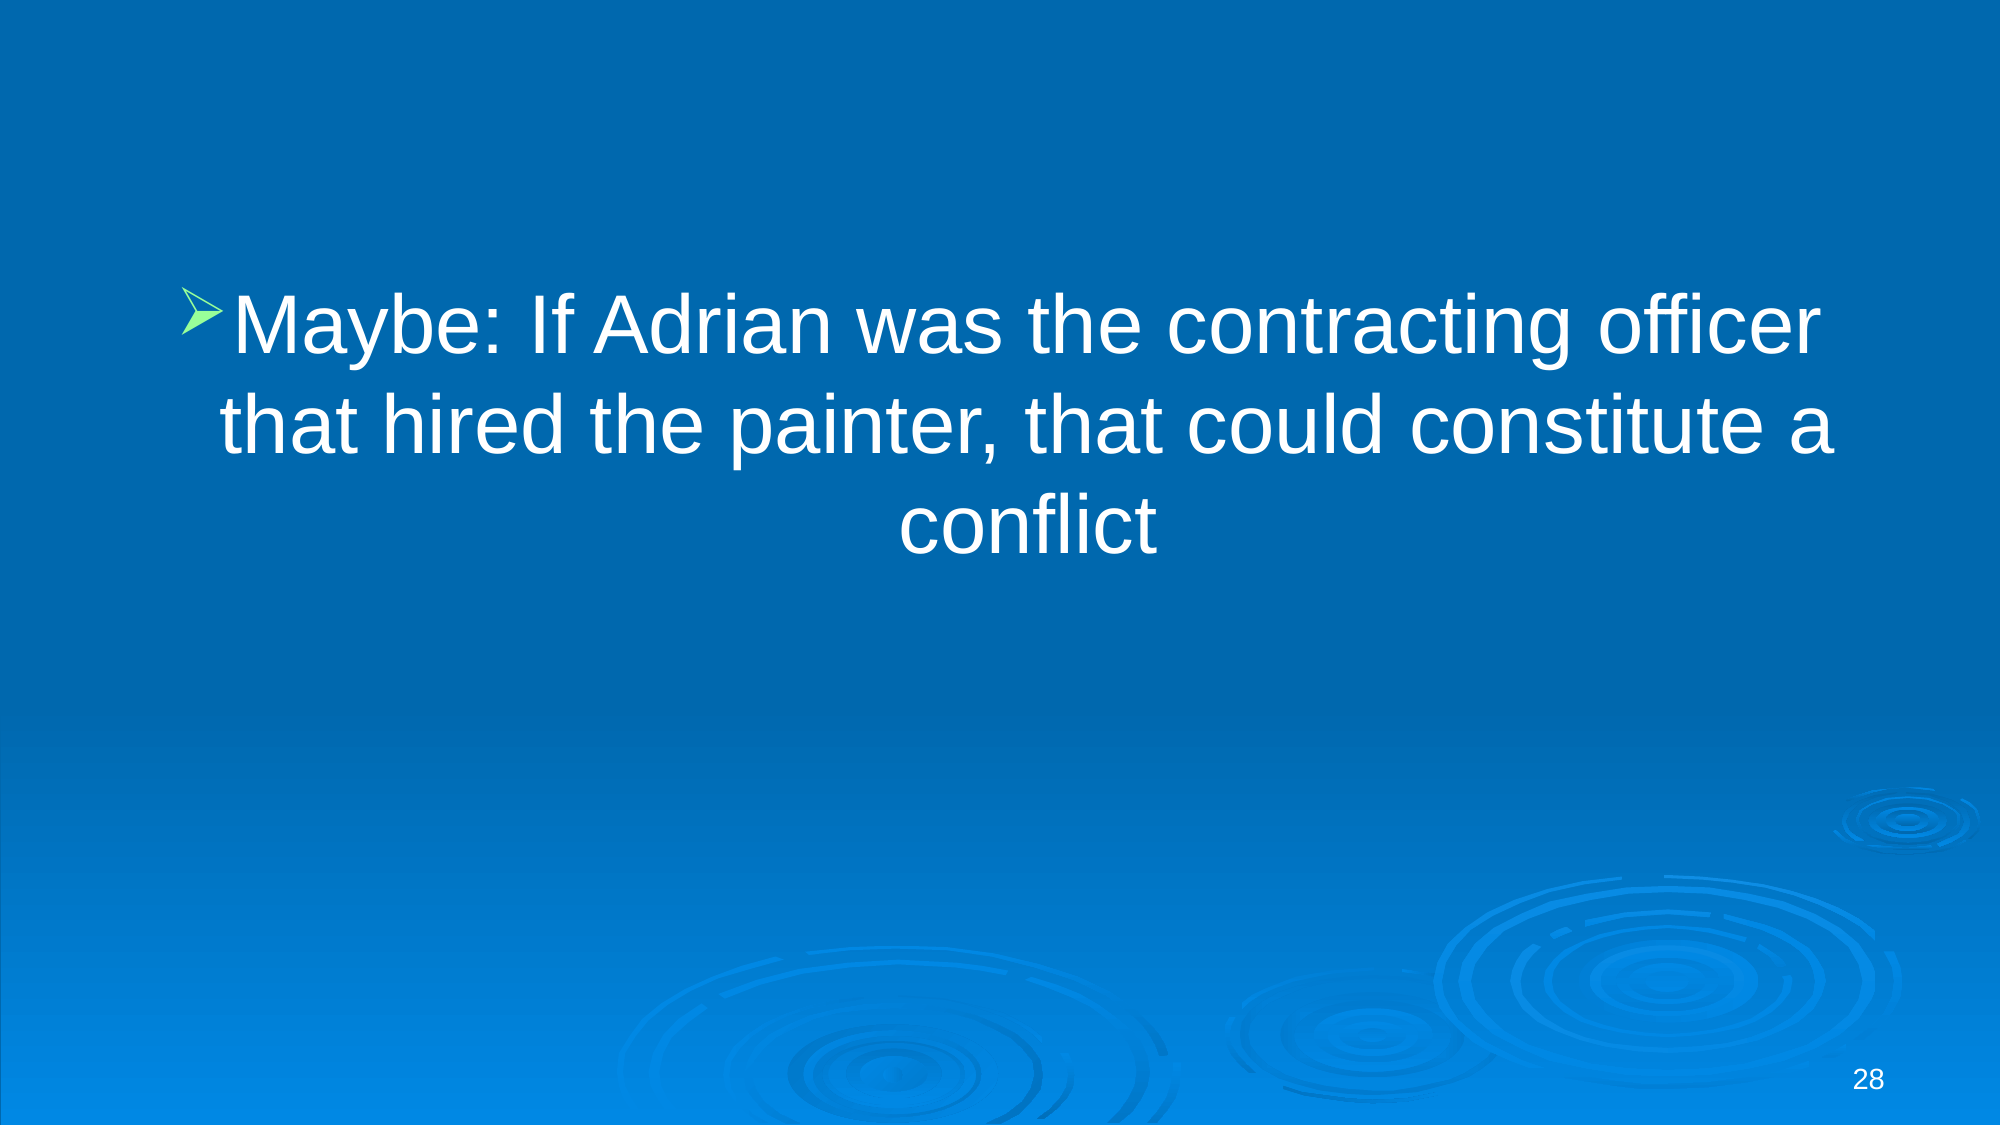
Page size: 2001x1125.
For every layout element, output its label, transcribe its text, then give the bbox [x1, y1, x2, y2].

slide_number 28 [1433, 1024, 1900, 1103]
list Maybe: If Adrian was the contracting officer that hired the painter, that could constitute a conflict [99, 262, 1900, 1005]
